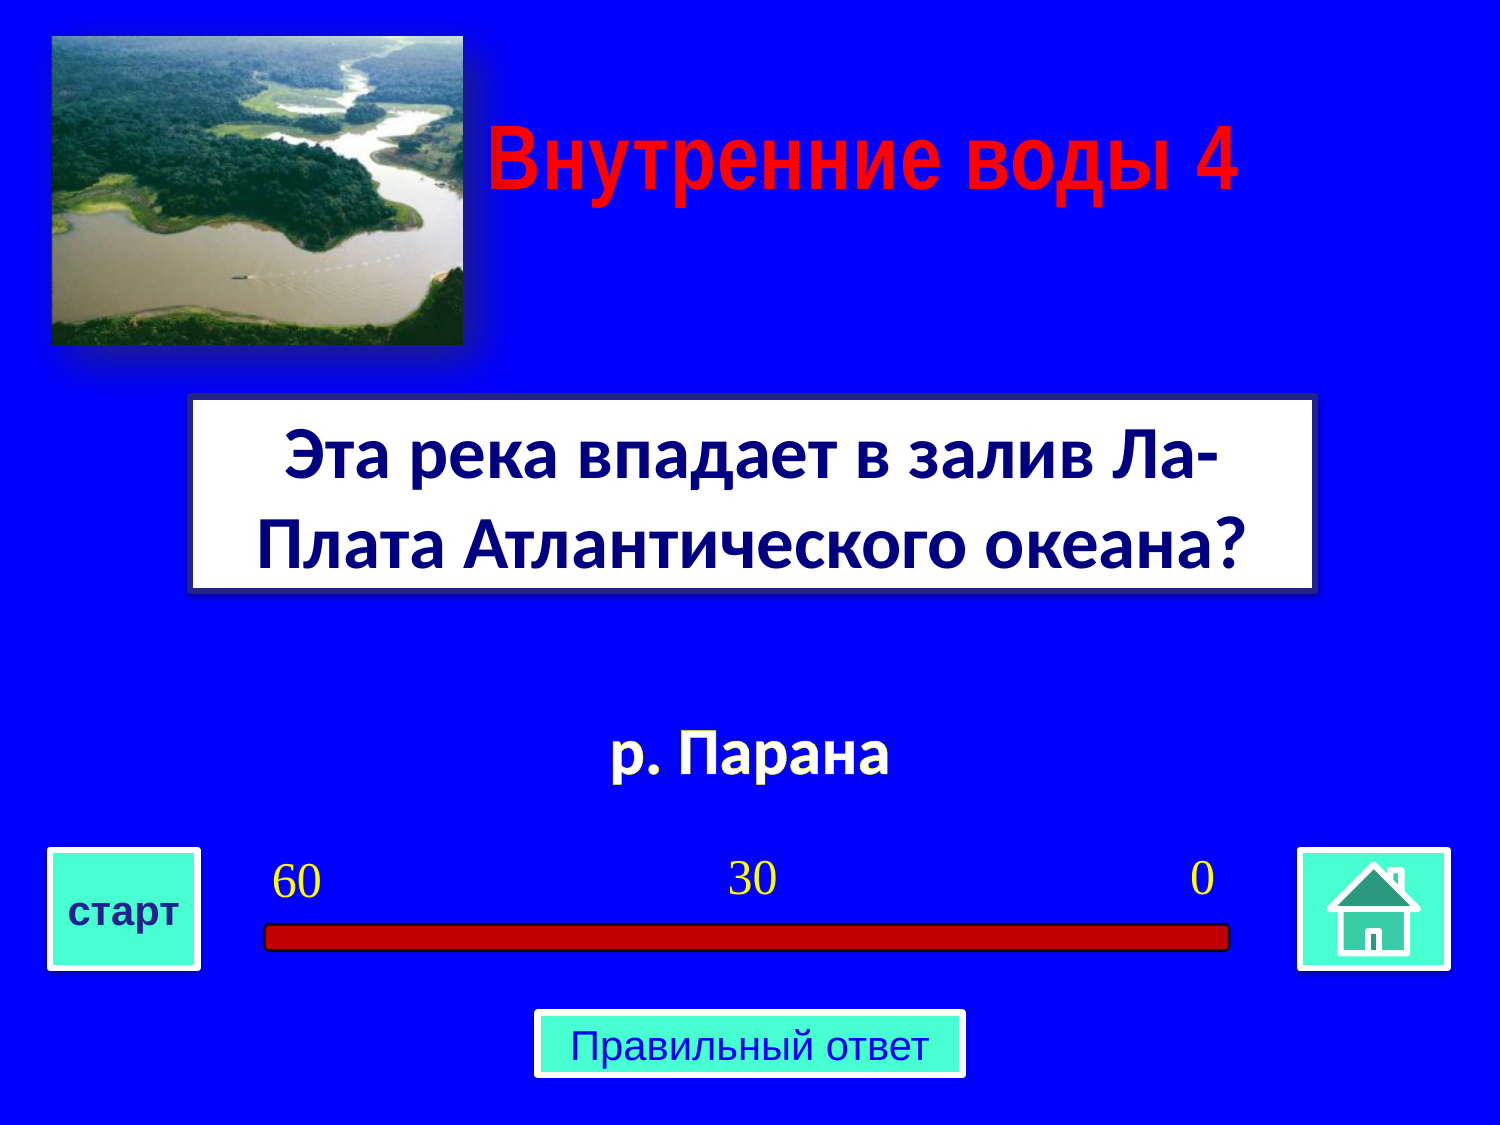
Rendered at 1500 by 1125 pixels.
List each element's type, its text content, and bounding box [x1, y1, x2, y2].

text_box [1297, 847, 1451, 971]
picture [51, 36, 463, 346]
text_box Эта река впадает в залив Ла-Плата Атлантического океана? [187, 393, 1318, 594]
text_box 30 [712, 837, 793, 913]
text_box Правильный ответ [535, 1010, 965, 1077]
text_box старт [47, 847, 201, 971]
text_box [263, 923, 1231, 952]
text_box Внутренние воды 4 [511, 99, 1263, 205]
text_box 60 [257, 840, 337, 915]
text_box 0 [1175, 837, 1231, 913]
text_box р. Парана [0, 699, 1500, 795]
